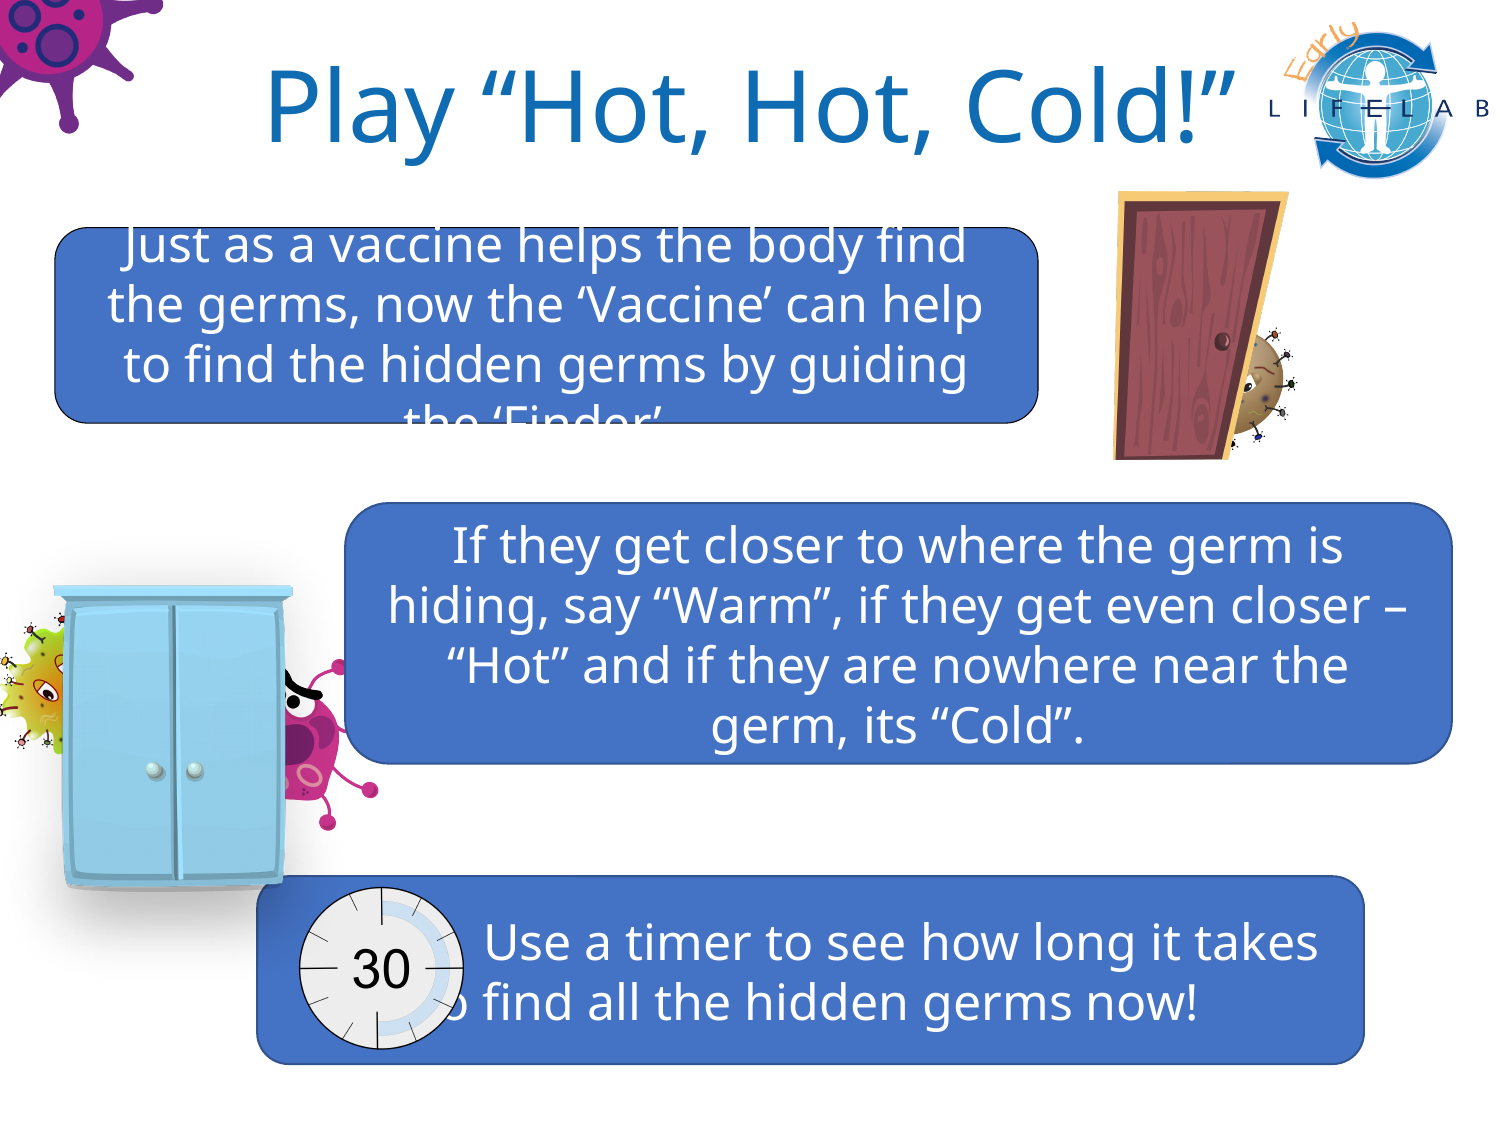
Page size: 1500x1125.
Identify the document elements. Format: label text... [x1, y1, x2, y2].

text_box Just as a vaccine helps the body find the germs, now the ‘Vaccine’ can help to find the hidden germs by guiding the ‘Finder’. [53, 226, 1040, 425]
title Play “Hot, Hot, Cold!” [87, 61, 1413, 241]
picture [1252, 19, 1500, 194]
text_box If they get closer to where the germ is hiding, say “Warm”, if they get even closer – “Hot” and if they are nowhere near the germ, its “Cold”. [382, 502, 1453, 765]
picture [1113, 191, 1326, 476]
picture [0, 492, 469, 1057]
picture [0, 0, 190, 165]
text_box Use a timer to see how long it takes to find all the hidden germs now! [256, 875, 1365, 1066]
